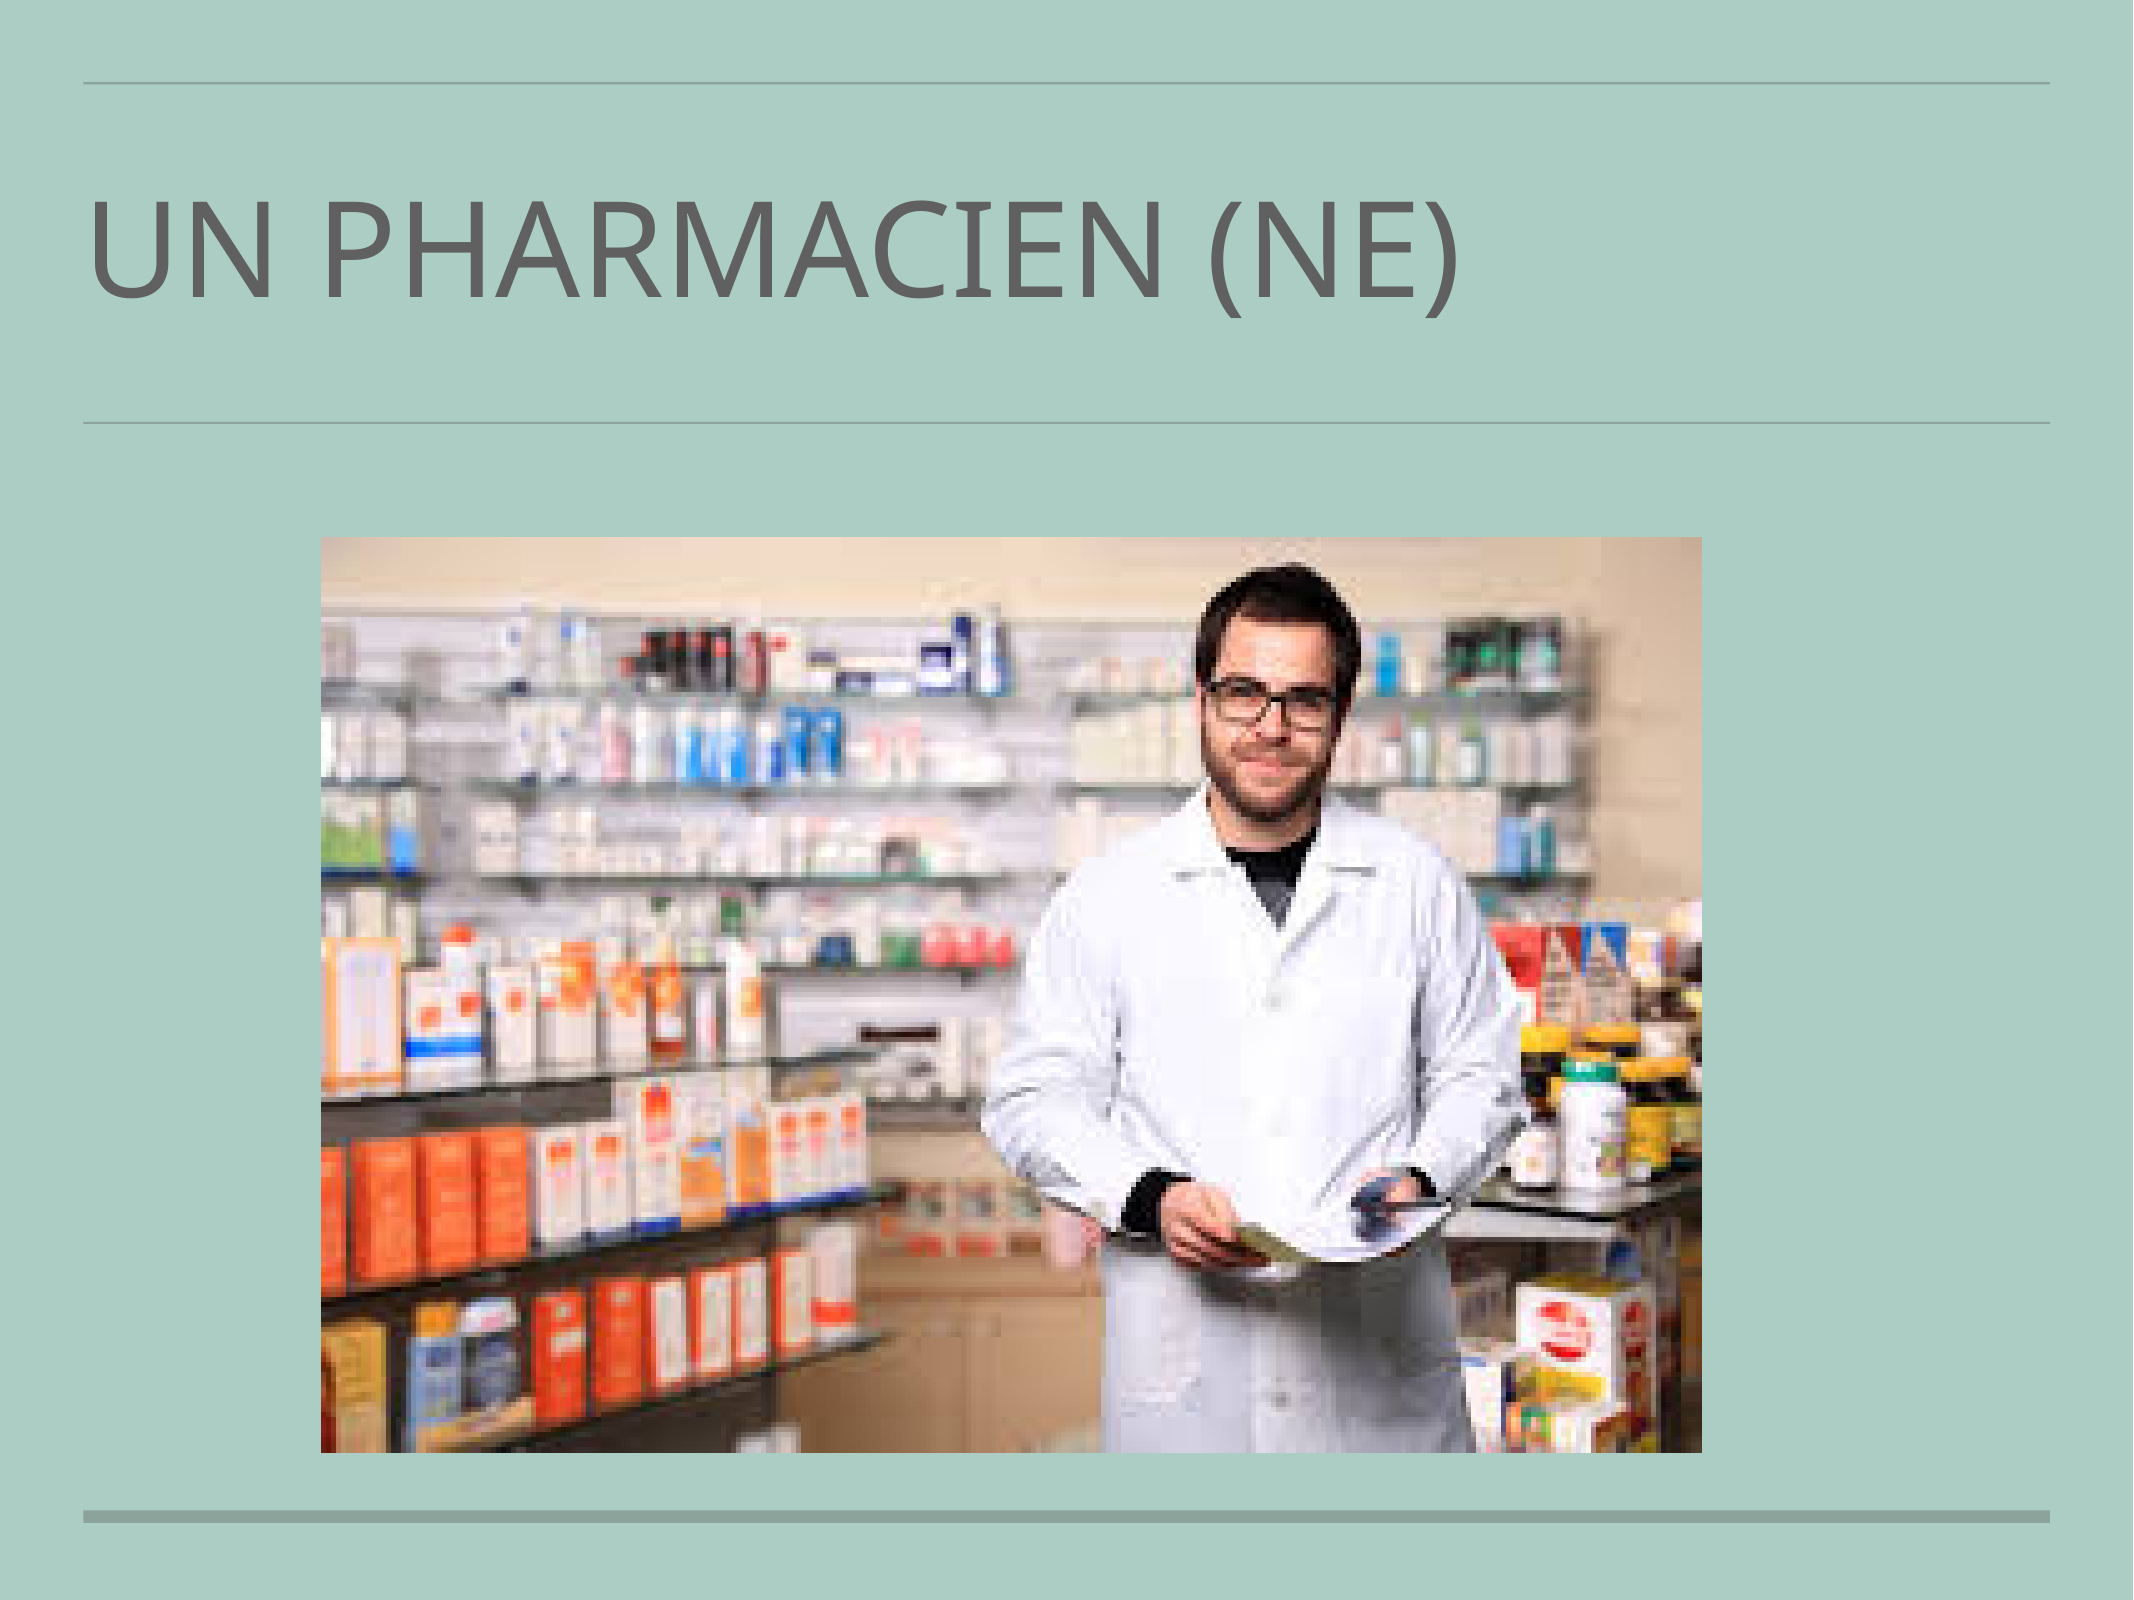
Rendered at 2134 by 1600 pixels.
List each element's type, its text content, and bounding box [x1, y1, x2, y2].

title un pharmacien (ne) [82, 97, 2051, 411]
picture [320, 536, 1702, 1453]
